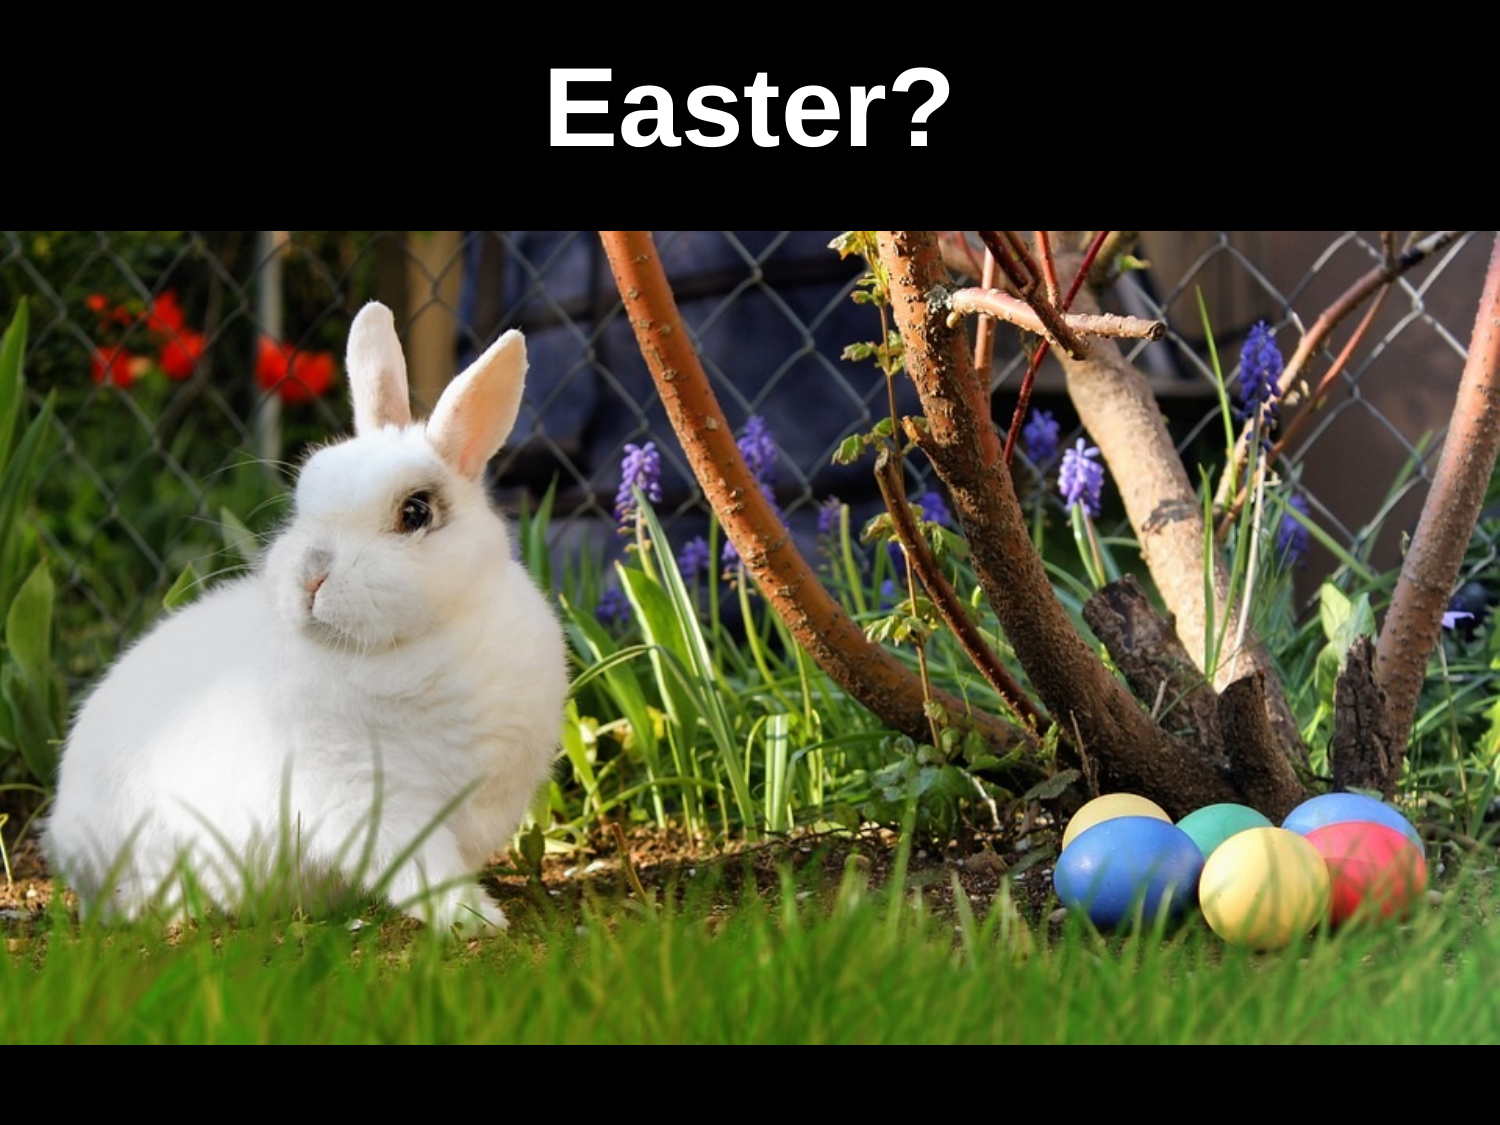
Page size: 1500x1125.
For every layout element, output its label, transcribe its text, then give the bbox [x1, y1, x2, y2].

title Easter? [0, 38, 1500, 165]
picture [0, 231, 1500, 1045]
